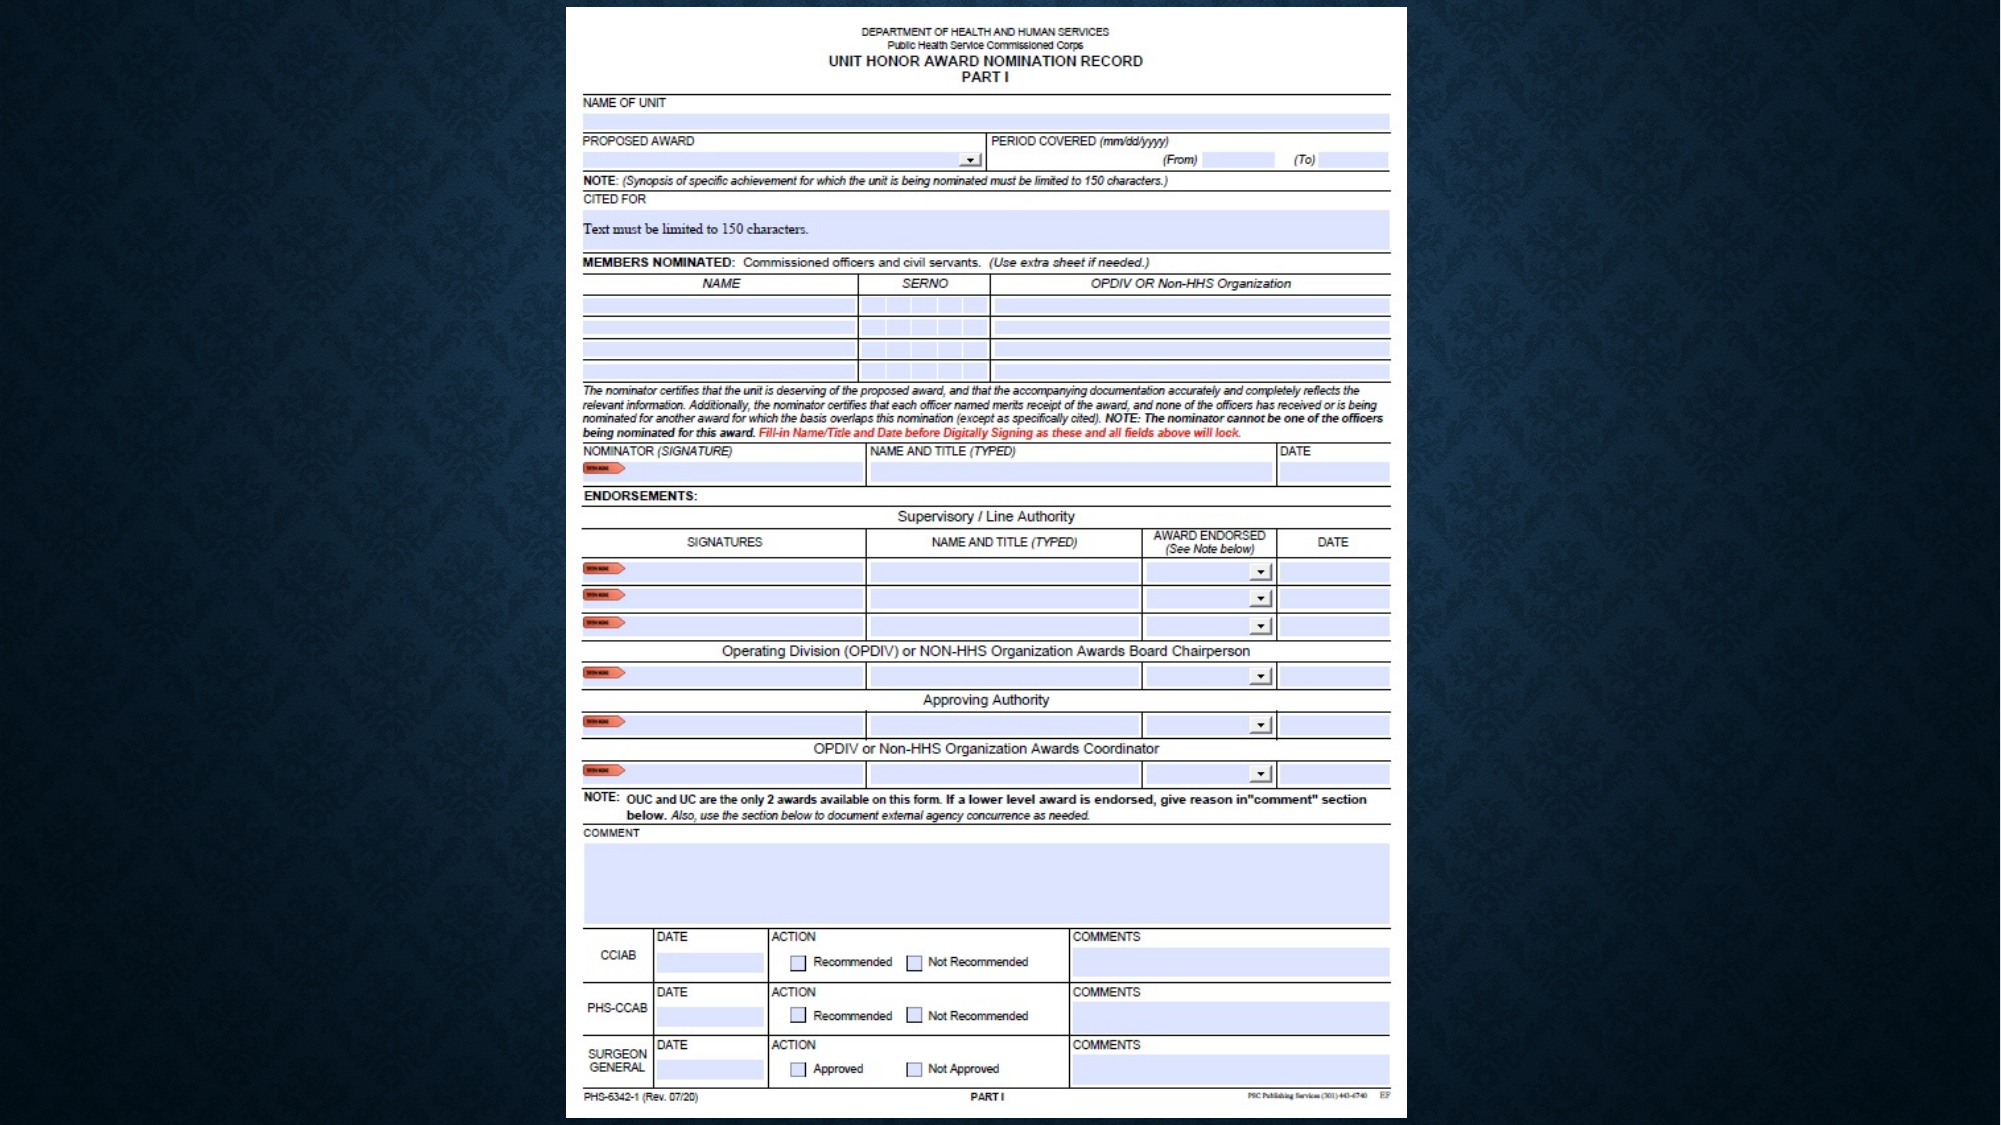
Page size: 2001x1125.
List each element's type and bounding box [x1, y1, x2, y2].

list [566, 7, 1408, 1118]
